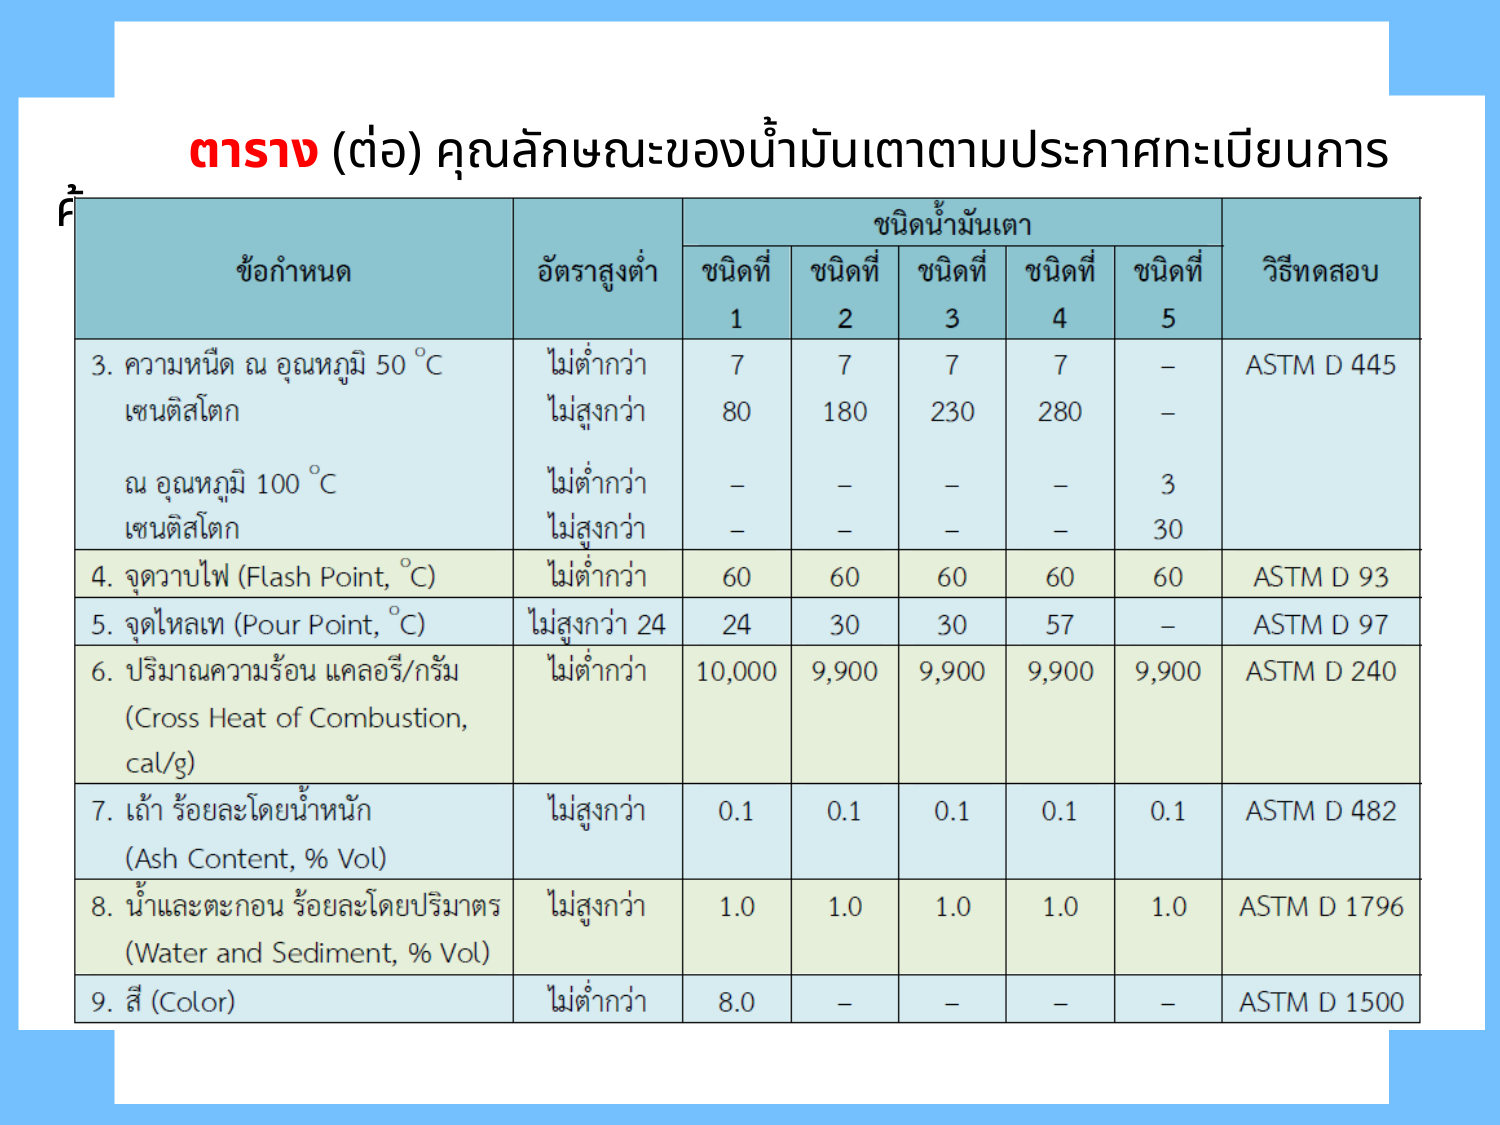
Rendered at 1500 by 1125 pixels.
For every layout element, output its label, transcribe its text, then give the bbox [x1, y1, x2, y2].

picture [0, 0, 1500, 1125]
text_box ตาราง (ต่อ) คุณลักษณะของน้ำมันเตาตามประกาศทะเบียนการค้า [40, 114, 1454, 246]
